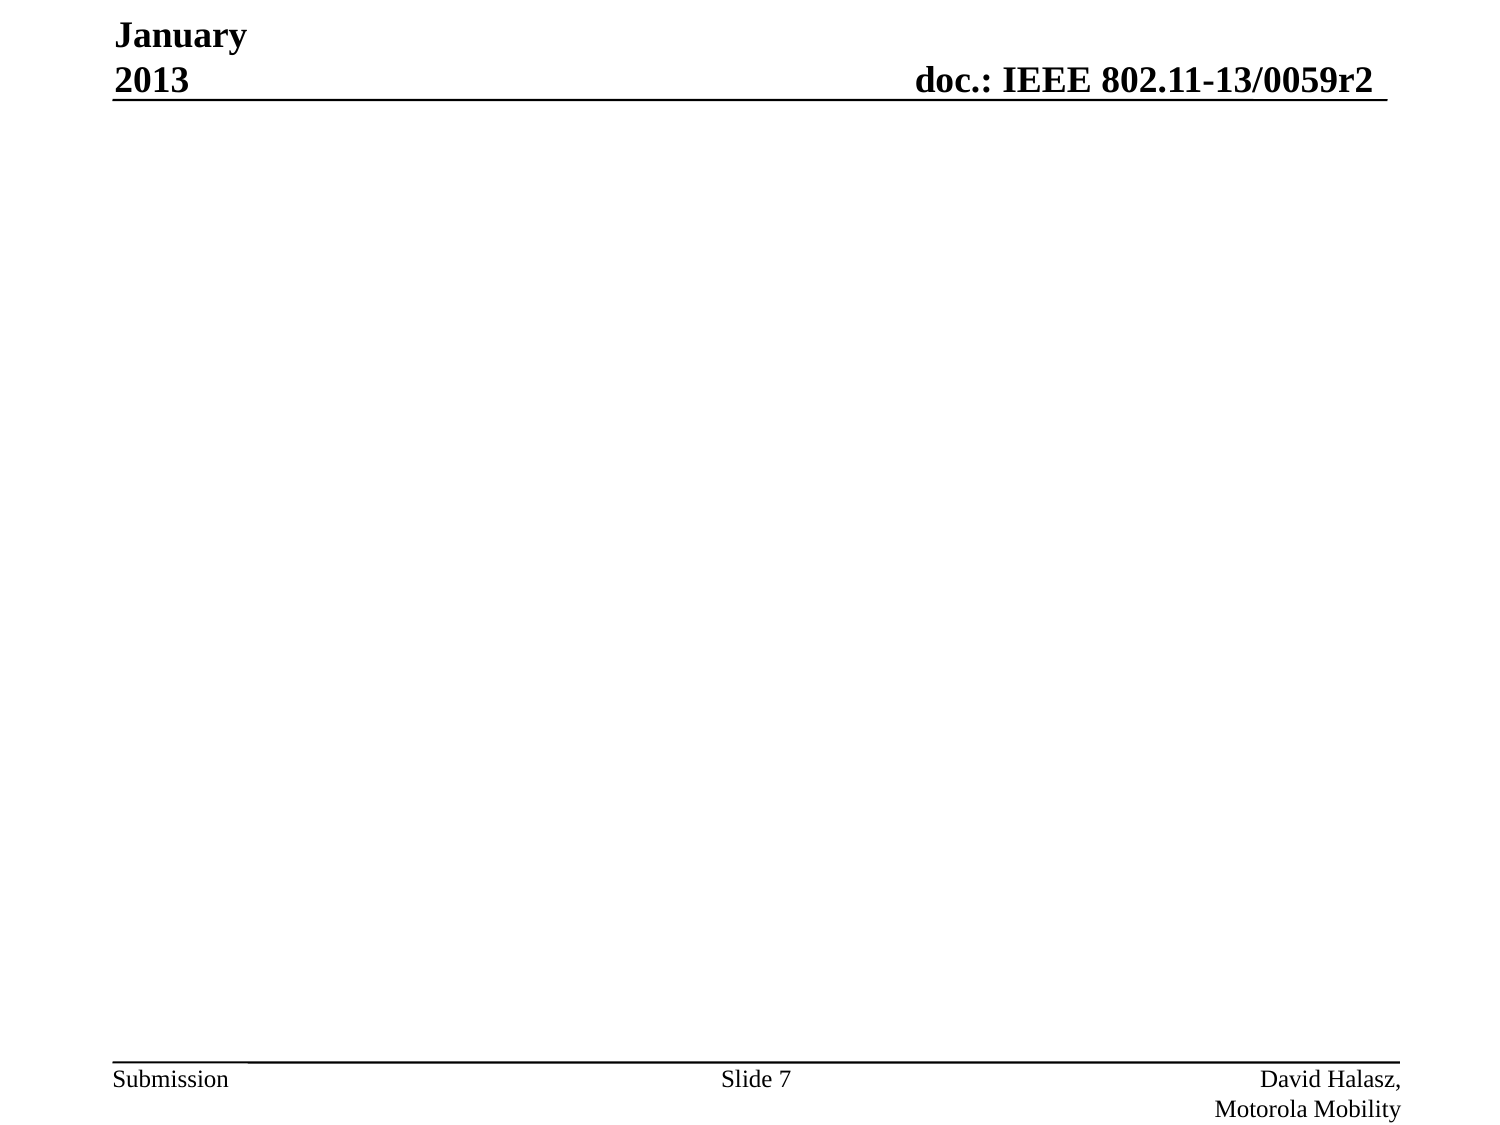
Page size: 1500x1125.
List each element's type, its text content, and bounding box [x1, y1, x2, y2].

slide_number Slide 7 [712, 1061, 800, 1093]
footer David Halasz, Motorola Mobility [1185, 1061, 1402, 1093]
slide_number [114, 54, 333, 101]
